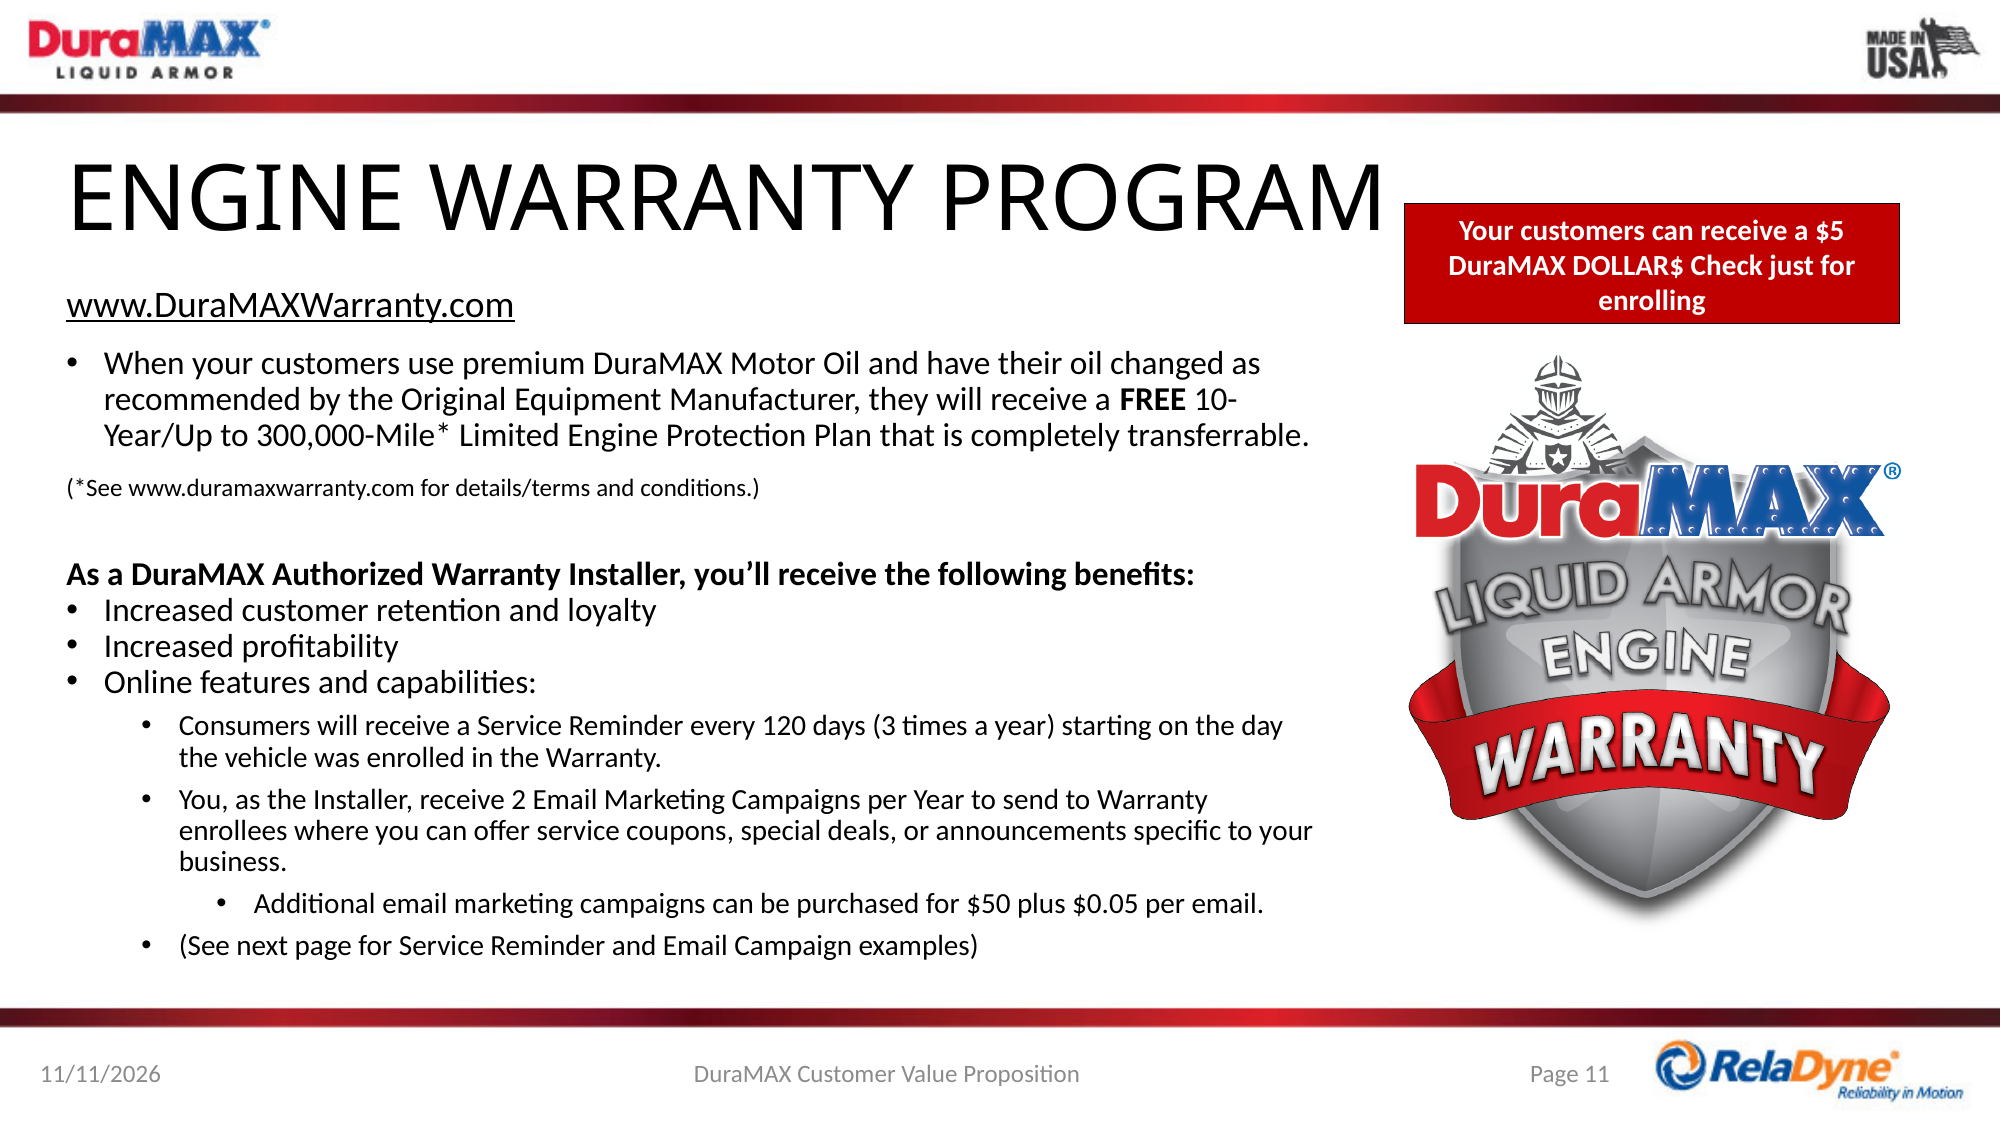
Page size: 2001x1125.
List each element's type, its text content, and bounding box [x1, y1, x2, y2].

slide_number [24, 1042, 475, 1103]
footer DuraMAX Customer Value Proposition [549, 1042, 1225, 1103]
text_box Your customers can receive a $5 DuraMAX DOLLAR$ Check just for enrolling [1404, 203, 1900, 324]
slide_number Page 11 [1299, 1042, 1625, 1103]
picture [0, 0, 2000, 1125]
title ENGINE WARRANTY PROGRAM [51, 125, 1949, 278]
list www.DuraMAXWarranty.com When your customers use premium DuraMAX Motor Oil and have their oil changed as recommended by the Original Equipment Manufacturer, they will receive a FREE 10-Year/Up to 300,000-Mile* Limited Engine Protection Plan that is completely transferrable. (*See www.duramaxwarranty.com for details/terms and conditions.) As a DuraMAX Authorized Warranty Installer, you’ll receive the following benefits: Increased customer retention and loyalty Increased profitability Online features and capabilities: Consumers will receive a Service Reminder every 120 days (3 times a year) starting on the day the vehicle was enrolled in the Warranty. You, as the Installer, receive 2 Email Marketing Campaigns per Year to send to Warranty enrollees where you can offer service coupons, special deals, or announcements specific to your business. Additional email marketing campaigns can be purchased for $50 plus $0.05 per email. (See next page for Service Reminder and Email Campaign examples) [51, 277, 1338, 1000]
